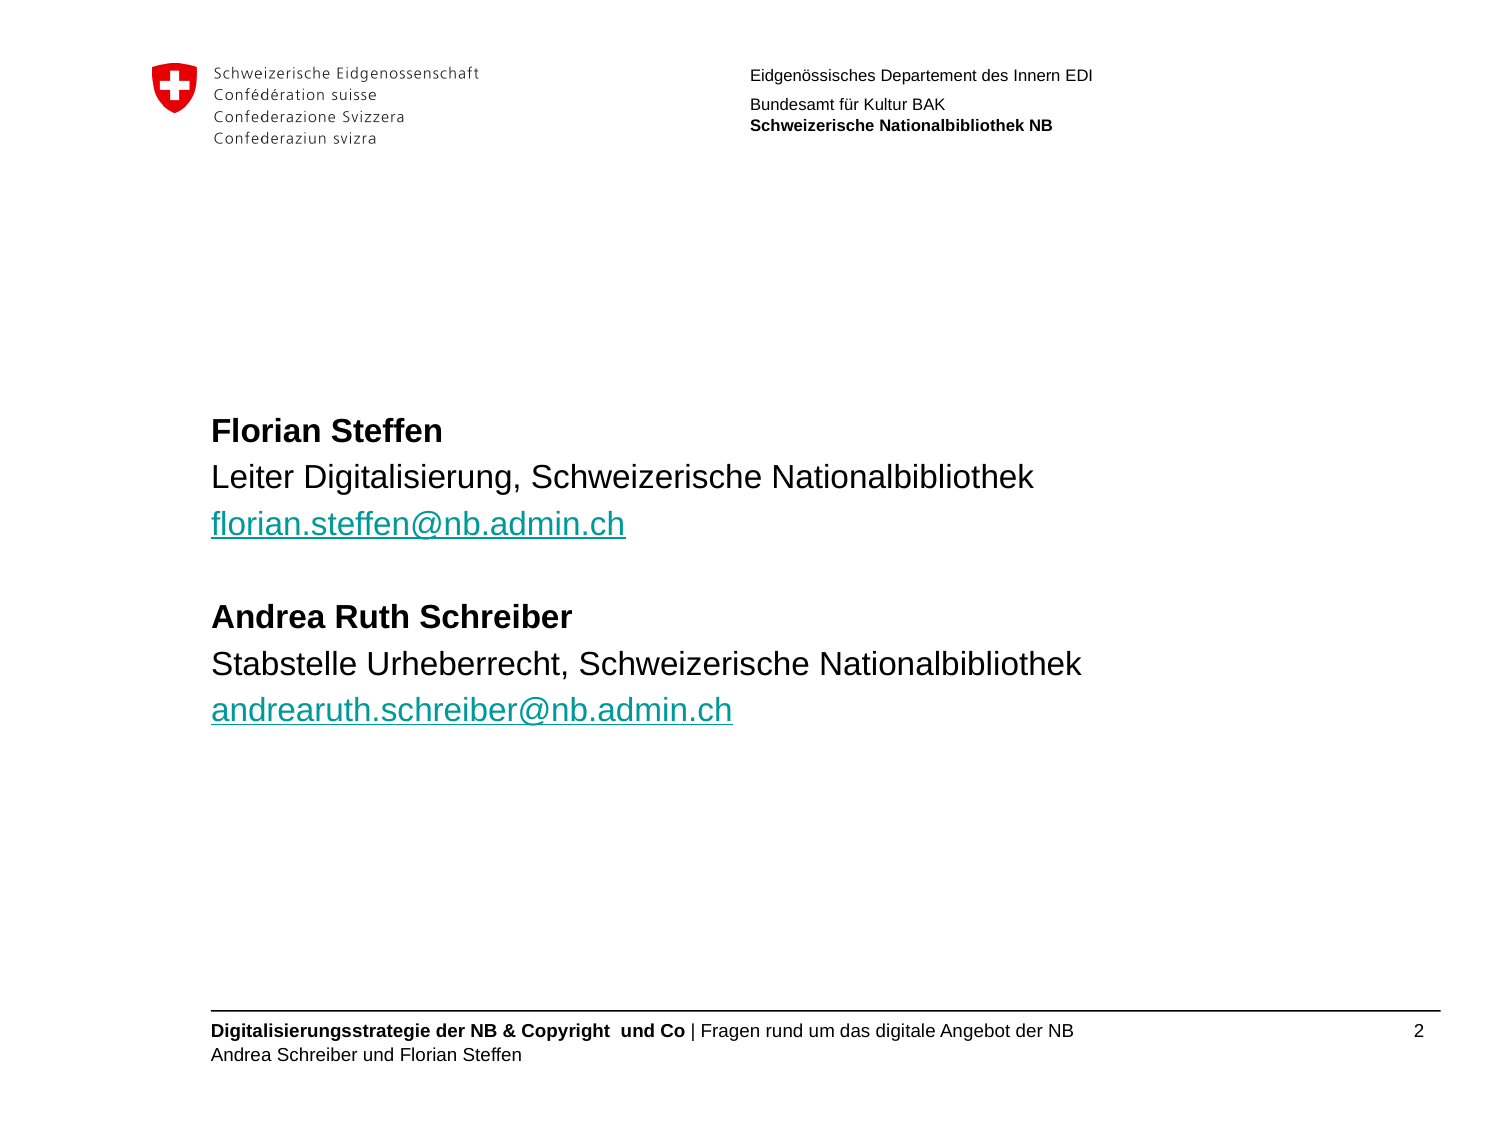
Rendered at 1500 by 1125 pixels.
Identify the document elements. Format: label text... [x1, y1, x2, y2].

picture [152, 63, 480, 147]
list Florian Steffen Leiter Digitalisierung, Schweizerische Nationalbibliothek florian.steffen@nb.admin.ch Andrea Ruth Schreiber Stabstelle Urheberrecht, Schweizerische Nationalbibliothek andrearuth.schreiber@nb.admin.ch [210, 408, 1437, 984]
